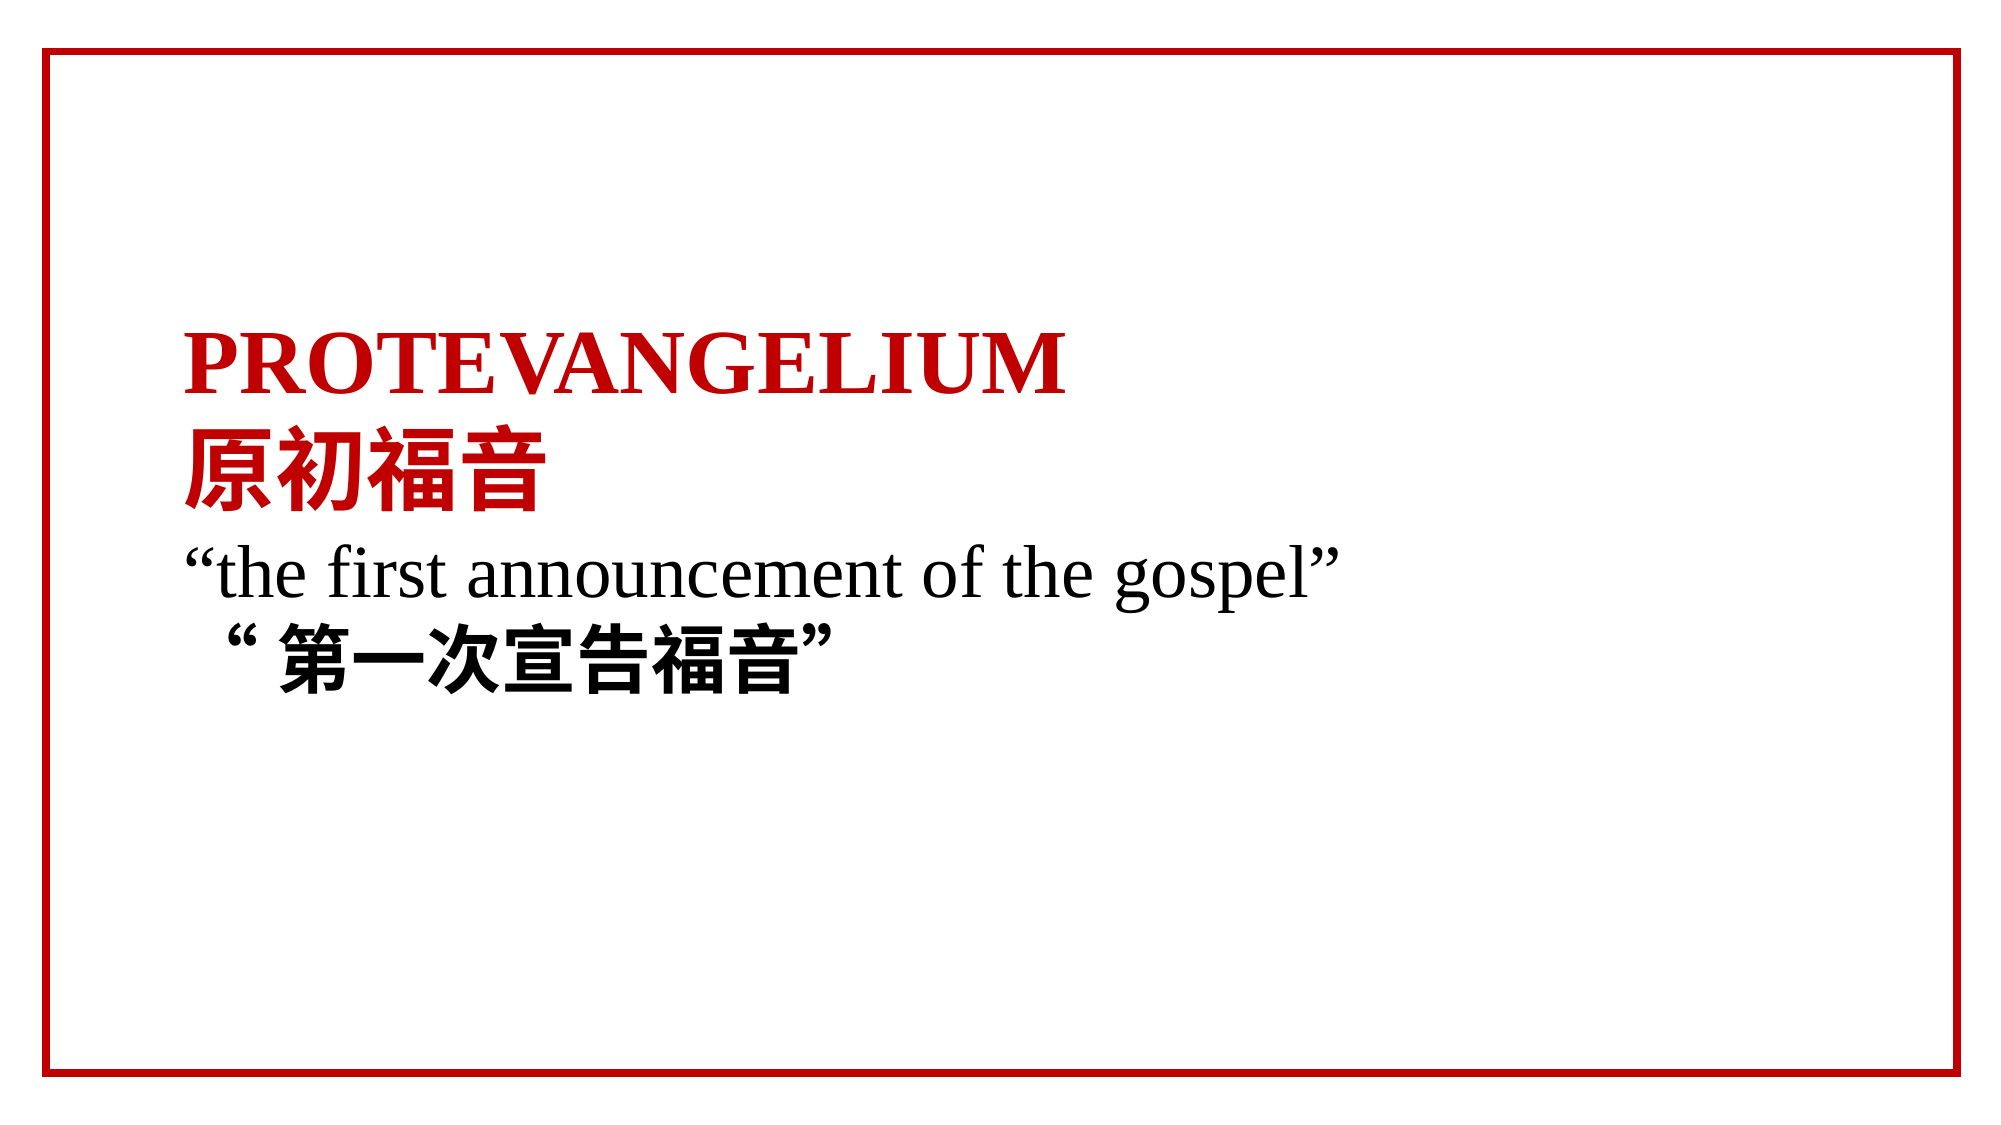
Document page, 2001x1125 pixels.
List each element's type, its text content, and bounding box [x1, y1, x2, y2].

text_box PROTEVANGELIUM 原初福音 “the first announcement of the gospel” “第一次宣告福音” [168, 294, 1832, 710]
text_box [45, 50, 1958, 1074]
